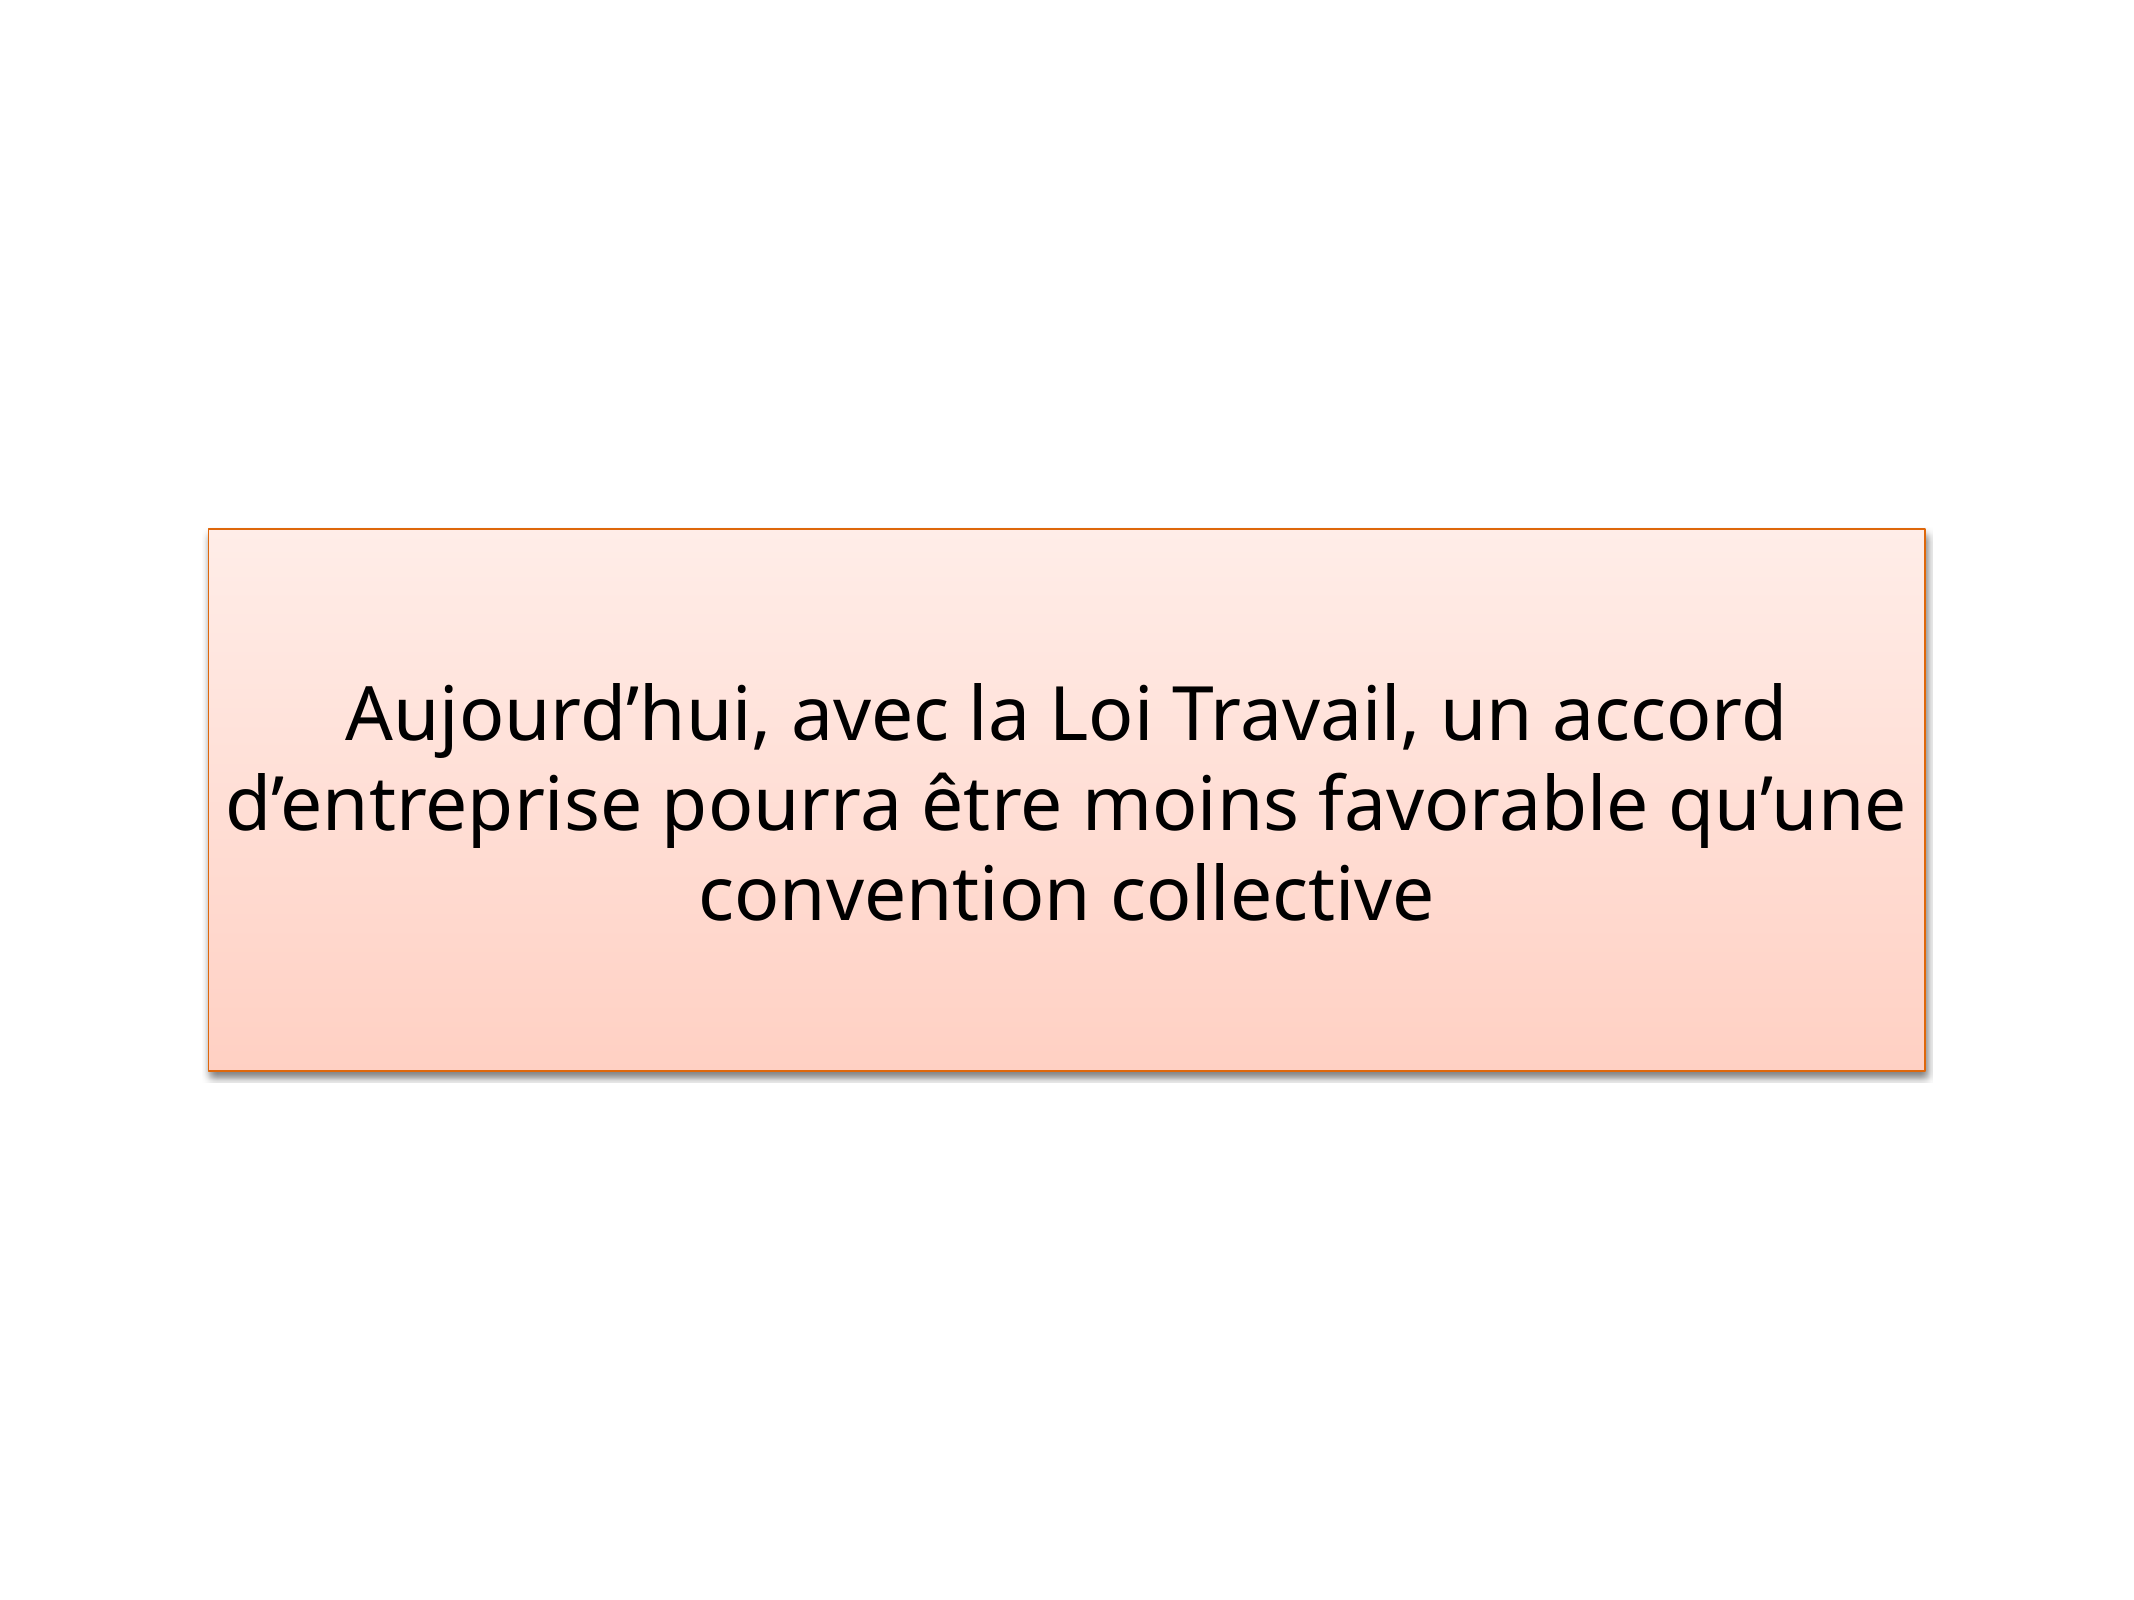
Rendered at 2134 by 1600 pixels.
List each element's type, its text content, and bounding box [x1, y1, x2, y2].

title Aujourd’hui, avec la Loi Travail, un accord d’entreprise pourra être moins favorable qu’une convention collective [207, 528, 1926, 1072]
